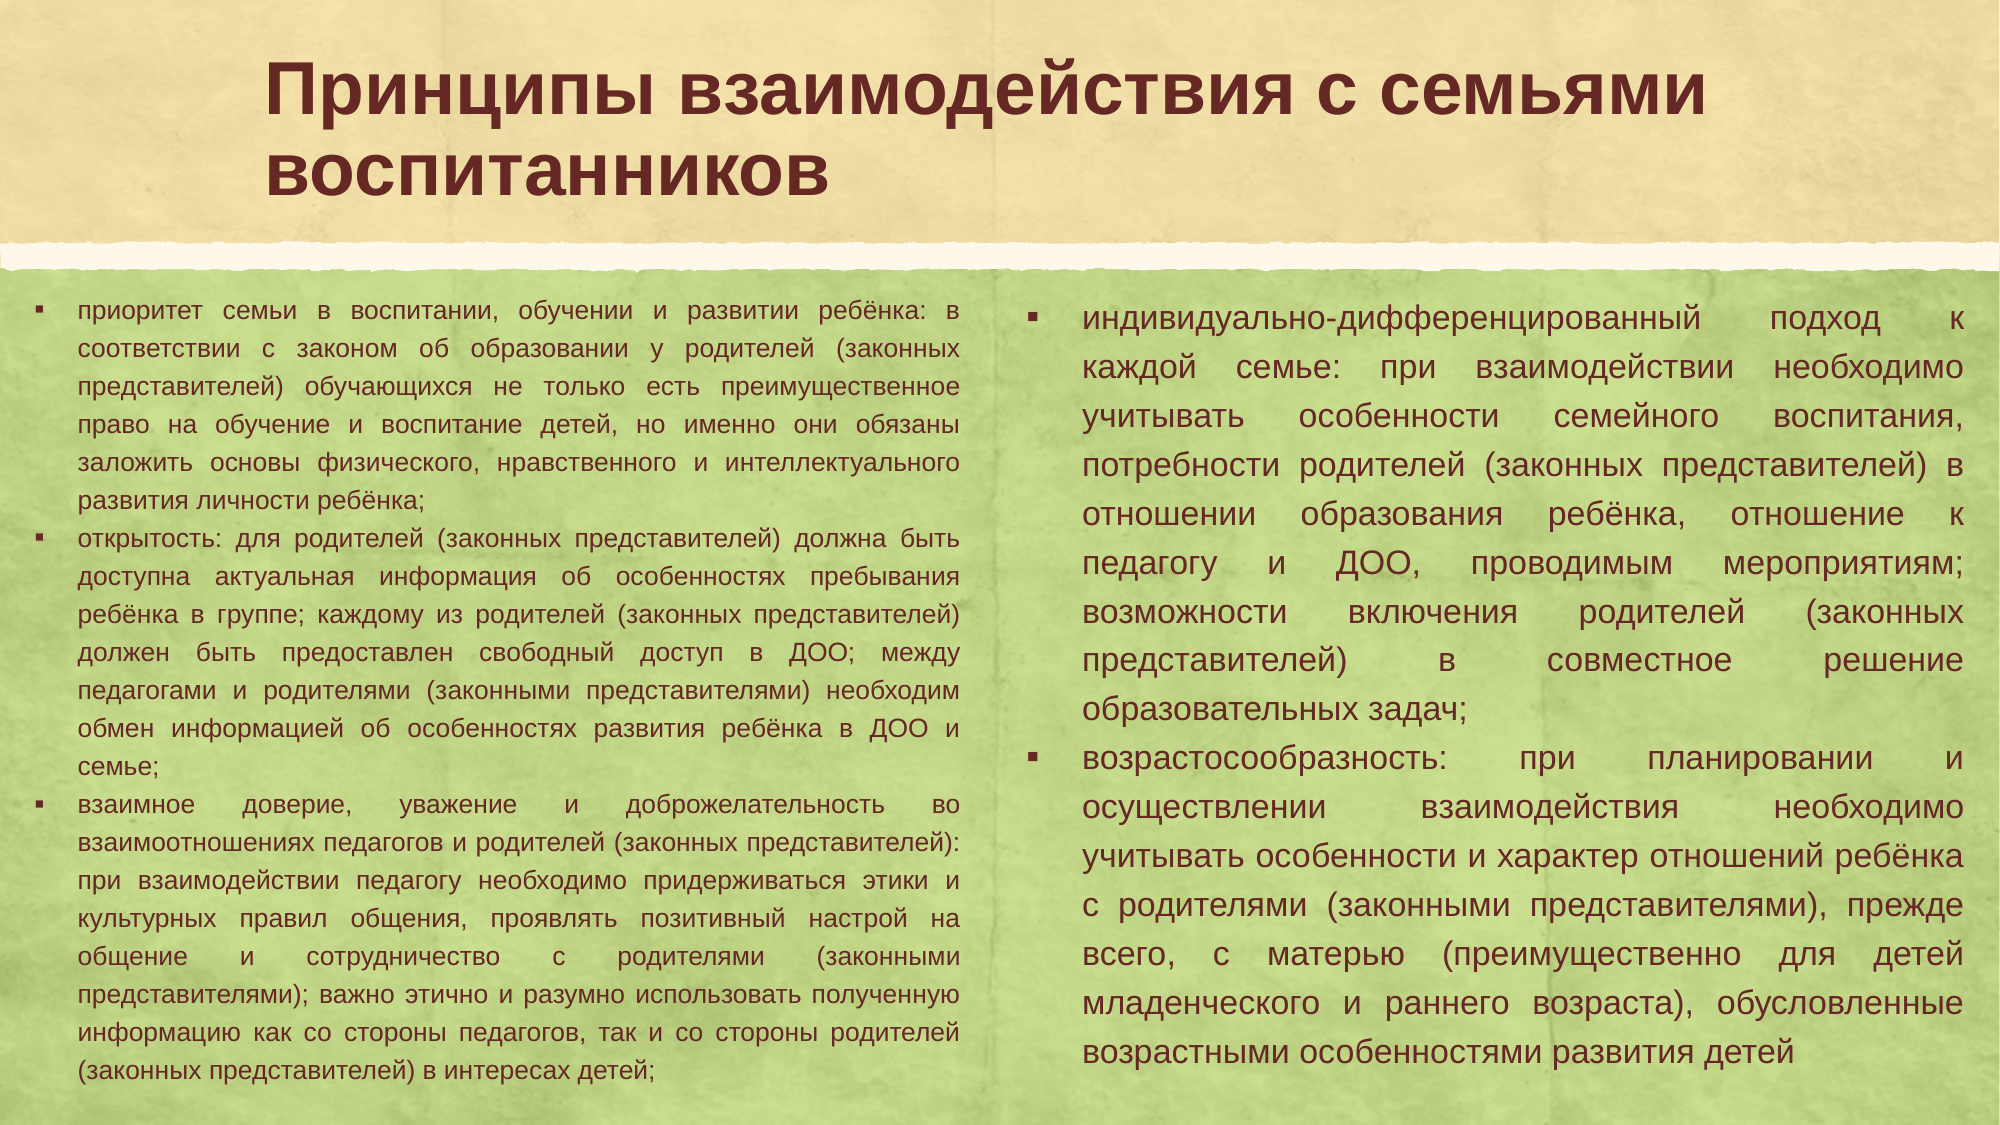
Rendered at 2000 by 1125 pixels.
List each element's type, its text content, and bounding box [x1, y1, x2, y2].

title Принципы взаимодействия с семьями воспитанников [249, 31, 1750, 219]
list приоритет семьи в воспитании, обучении и развитии ребёнка: в соответствии с законом об образовании у родителей (законных представителей) обучающихся не только есть преимущественное право на обучение и воспитание детей, но именно они обязаны заложить основы физического, нравственного и интеллектуального развития личности ребёнка; открытость: для родителей (законных представителей) должна быть доступна актуальная информация об особенностях пребывания ребёнка в группе; каждому из родителей (законных представителей) должен быть предоставлен свободный доступ в ДОО; между педагогами и родителями (законными представителями) необходим обмен информацией об особенностях развития ребёнка в ДОО и семье; взаимное доверие, уважение и доброжелательность во взаимоотношениях педагогов и родителей (законных представителей): при взаимодействии педагогу необходимо придерживаться этики и культурных правил общения, проявлять позитивный настрой на общение и сотрудничество с родителями (законными представителями); важно этично и разумно использовать полученную информацию как со стороны педагогов, так и со стороны родителей (законных представителей) в интересах детей; [19, 278, 977, 1106]
list индивидуально-дифференцированный подход к каждой семье: при взаимодействии необходимо учитывать особенности семейного воспитания, потребности родителей (законных представителей) в отношении образования ребёнка, отношение к педагогу и ДОО, проводимым мероприятиям; возможности включения родителей (законных представителей) в совместное решение образовательных задач; возрастосообразность: при планировании и осуществлении взаимодействия необходимо учитывать особенности и характер отношений ребёнка с родителями (законными представителями), прежде всего, с матерью (преимущественно для детей младенческого и раннего возраста), обусловленные возрастными особенностями развития детей [1011, 280, 1981, 1106]
